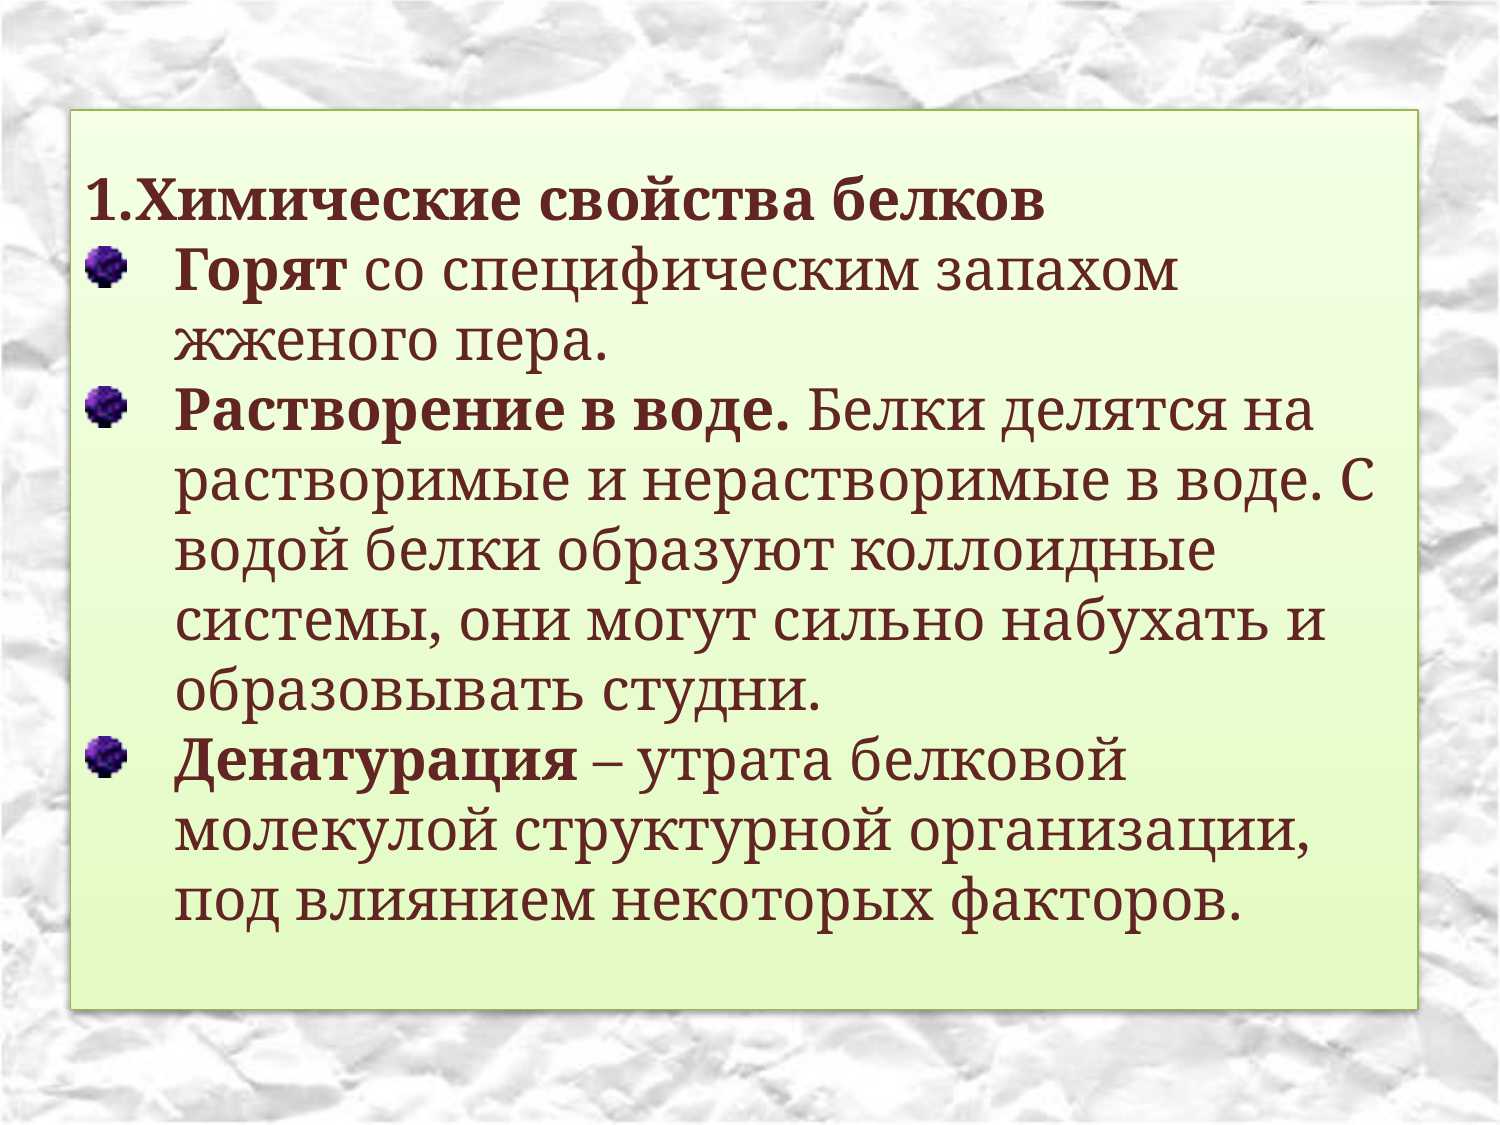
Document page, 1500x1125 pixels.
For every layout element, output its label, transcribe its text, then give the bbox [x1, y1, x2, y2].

picture [0, 0, 1500, 1125]
text_box Химические свойства белков Горят со специфическим запахом жженого пера. Растворение в воде. Белки делятся на растворимые и нерастворимые в воде. С водой белки образуют коллоидные системы, они могут сильно набухать и образовывать студни. Денатурация – утрата белковой молекулой структурной организации, под влиянием некоторых факторов. [70, 109, 1419, 1010]
